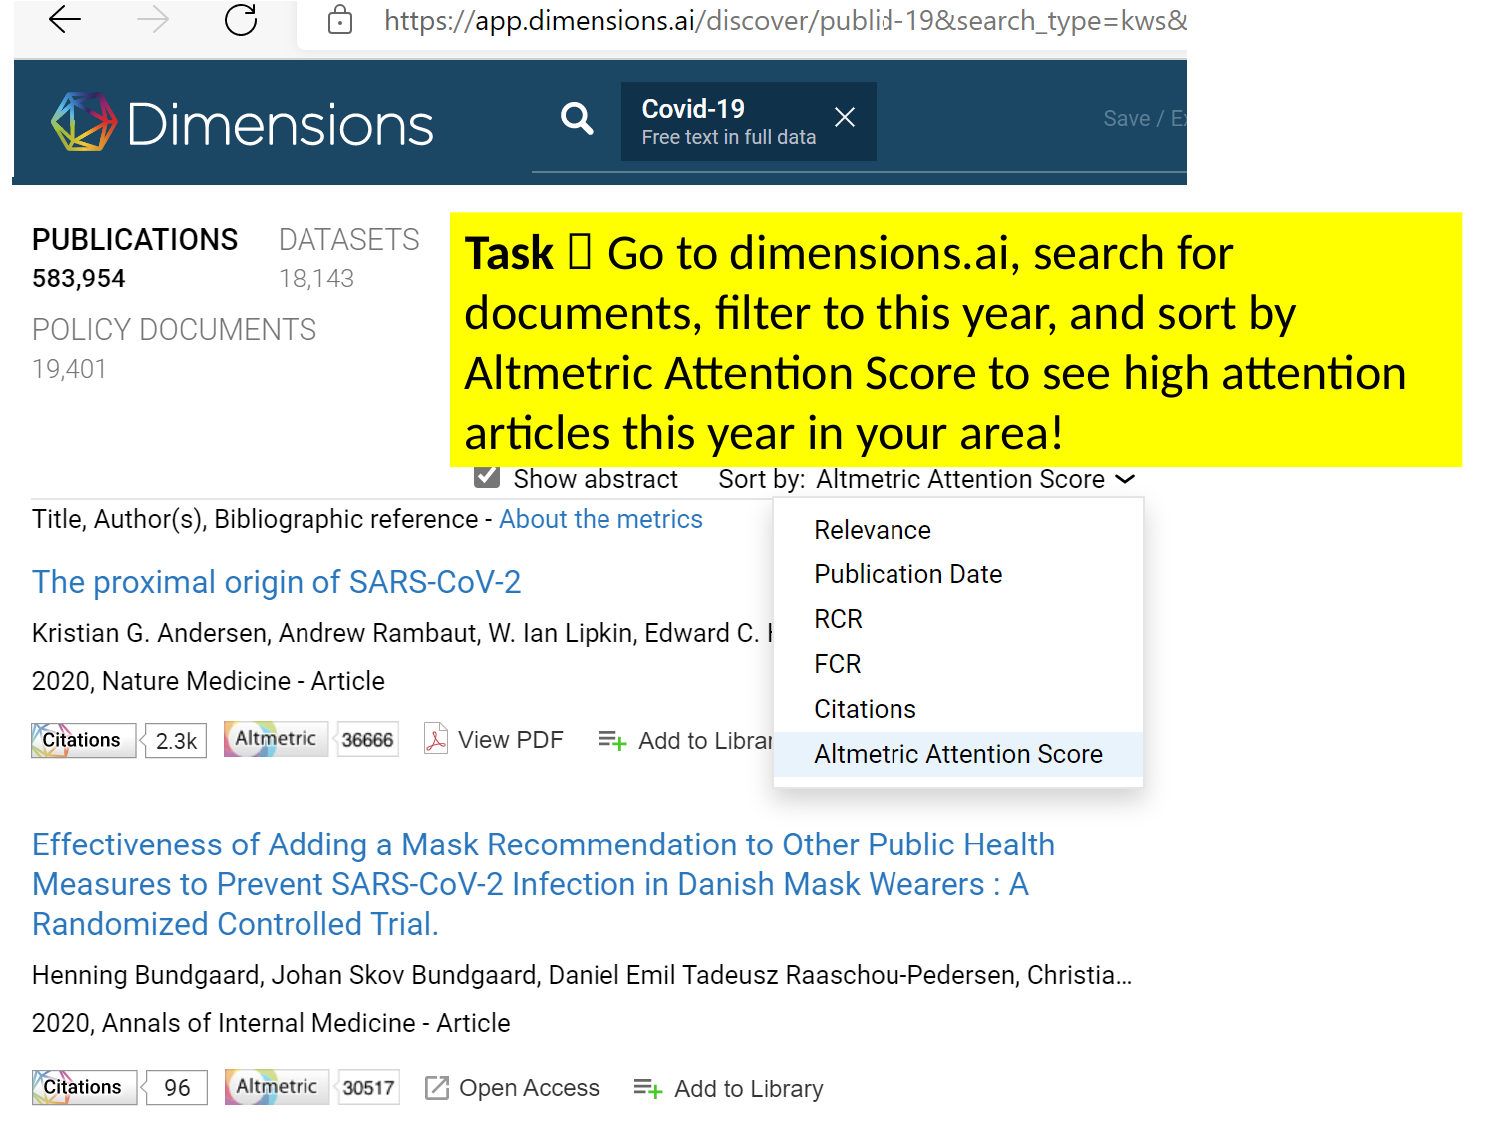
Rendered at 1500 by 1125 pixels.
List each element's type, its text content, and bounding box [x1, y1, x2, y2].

text_box Task  Go to dimensions.ai, search for documents, filter to this year, and sort by Altmetric Attention Score to see high attention articles this year in your area! [1191, 212, 1463, 468]
picture [12, 0, 1187, 1125]
